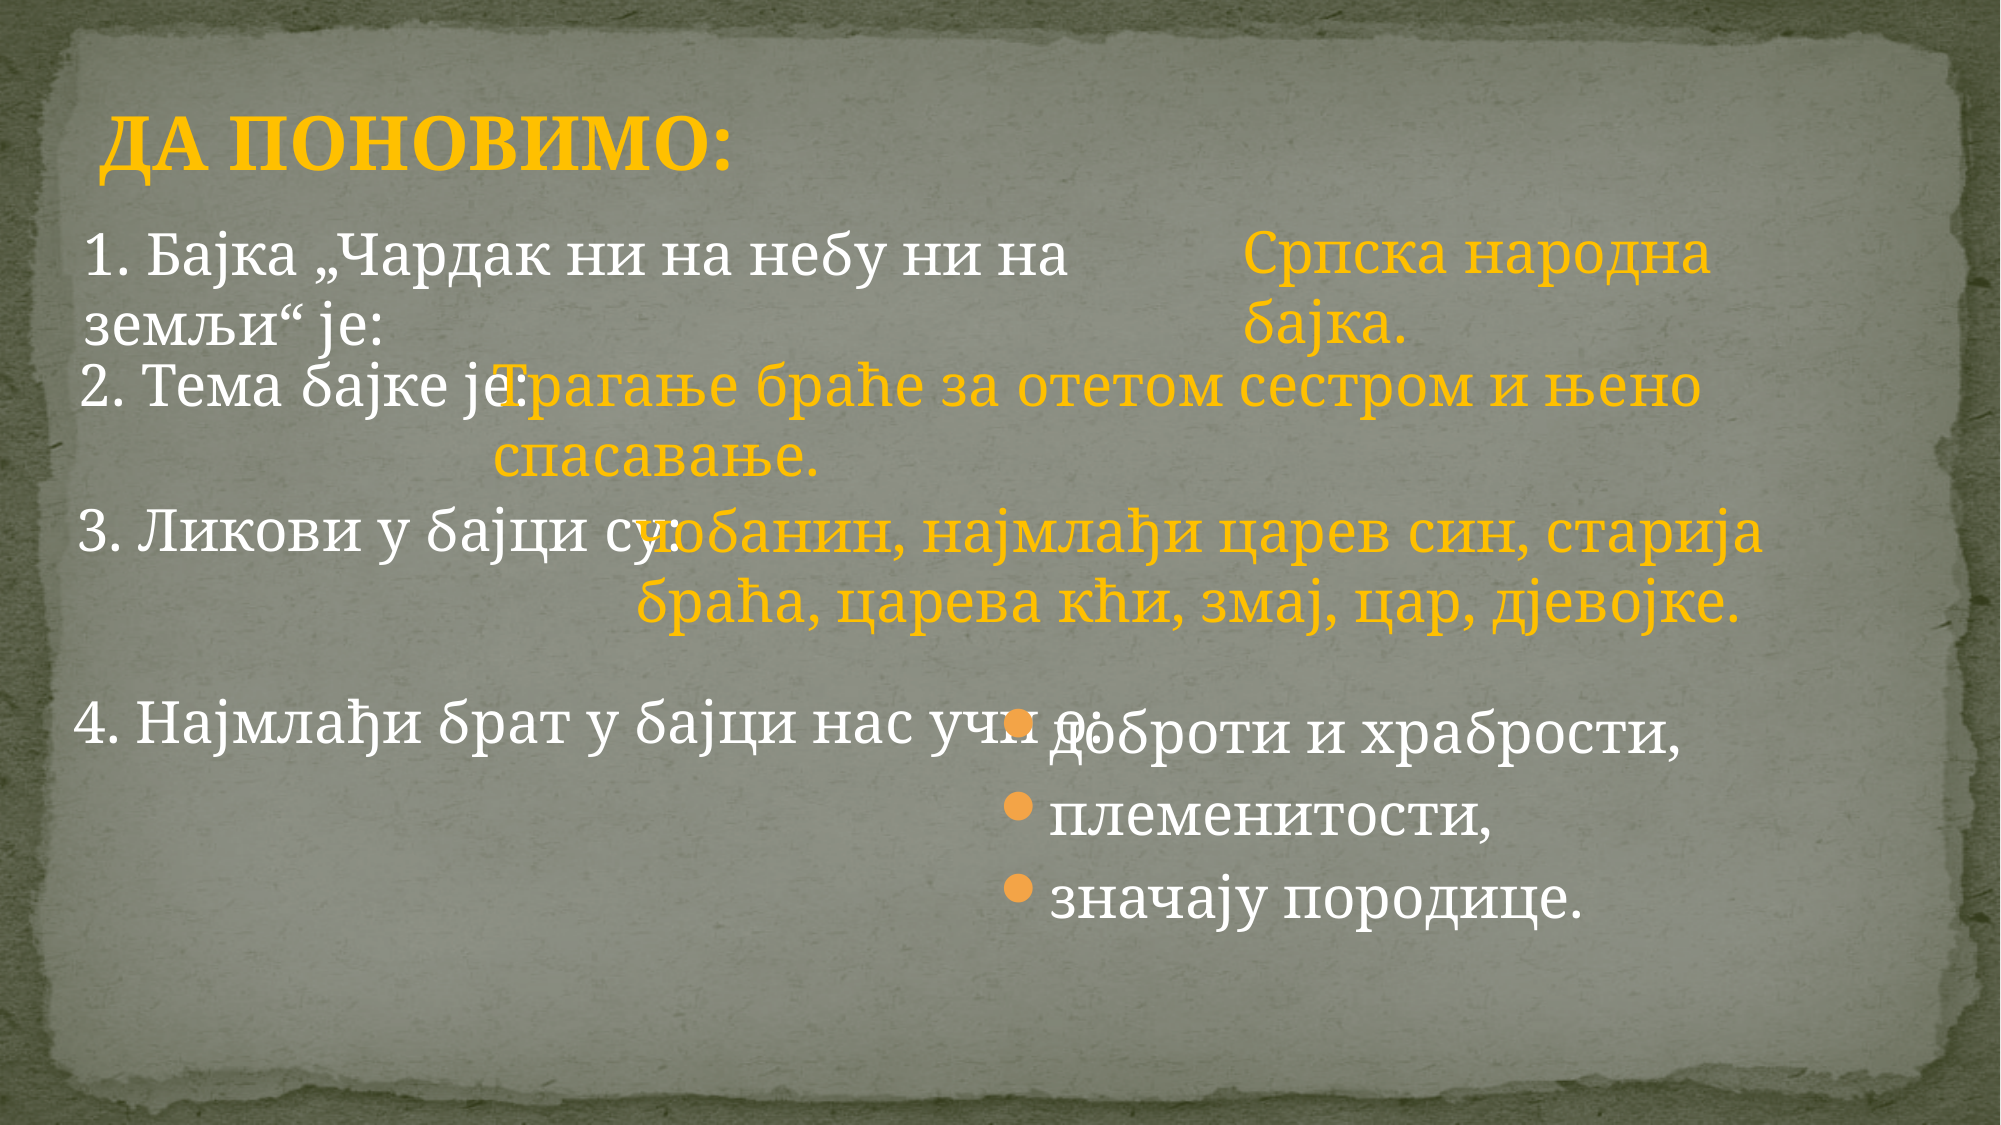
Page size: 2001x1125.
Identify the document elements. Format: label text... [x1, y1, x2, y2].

text_box ДА ПОНОВИМО: [85, 87, 1946, 193]
text_box 3. Ликови у бајци су: [61, 486, 620, 571]
text_box чобанин, најмлађи царев син, старијa браћа, царева кћи, змај, цар, дјевојке. [620, 486, 1881, 642]
text_box 1. Бајка „Чардак ни на небу ни на земљи“ је: [69, 209, 1227, 341]
text_box Трагање браће за отетом сестром и њено спасавање. [477, 341, 1903, 496]
text_box Српска народна бајка. [1227, 207, 1870, 341]
text_box 4. Најмлађи брат у бајци нас учи о: [58, 677, 1234, 762]
text_box доброти и храбрости, племенитости, значају породице. [985, 687, 1872, 983]
text_box 2. Тема бајке је: [64, 341, 477, 426]
